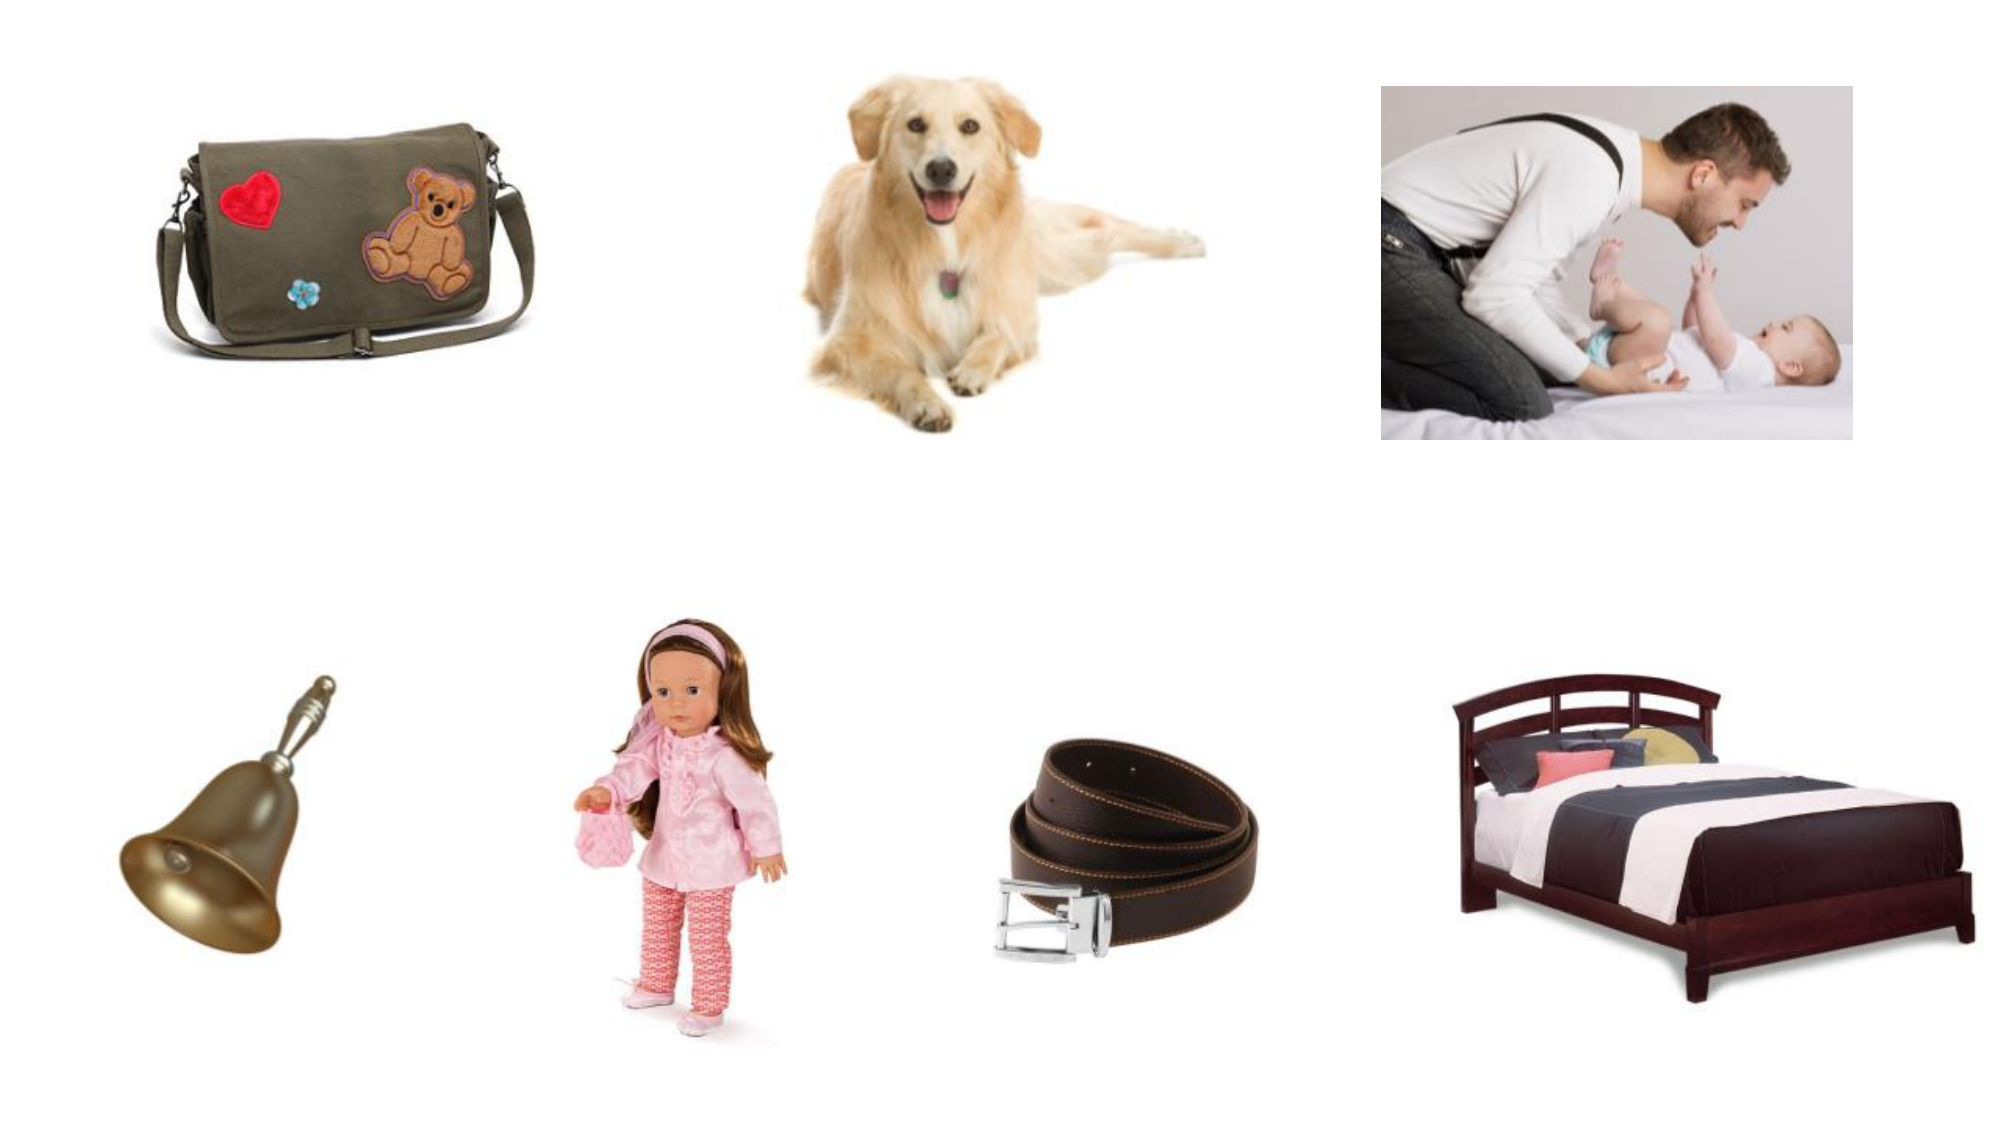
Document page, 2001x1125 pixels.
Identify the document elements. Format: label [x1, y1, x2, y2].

picture [107, 665, 346, 966]
picture [1431, 662, 2000, 1023]
picture [1381, 86, 1853, 440]
picture [136, 108, 554, 377]
picture [778, 62, 1222, 435]
picture [979, 733, 1261, 966]
picture [560, 604, 798, 1053]
